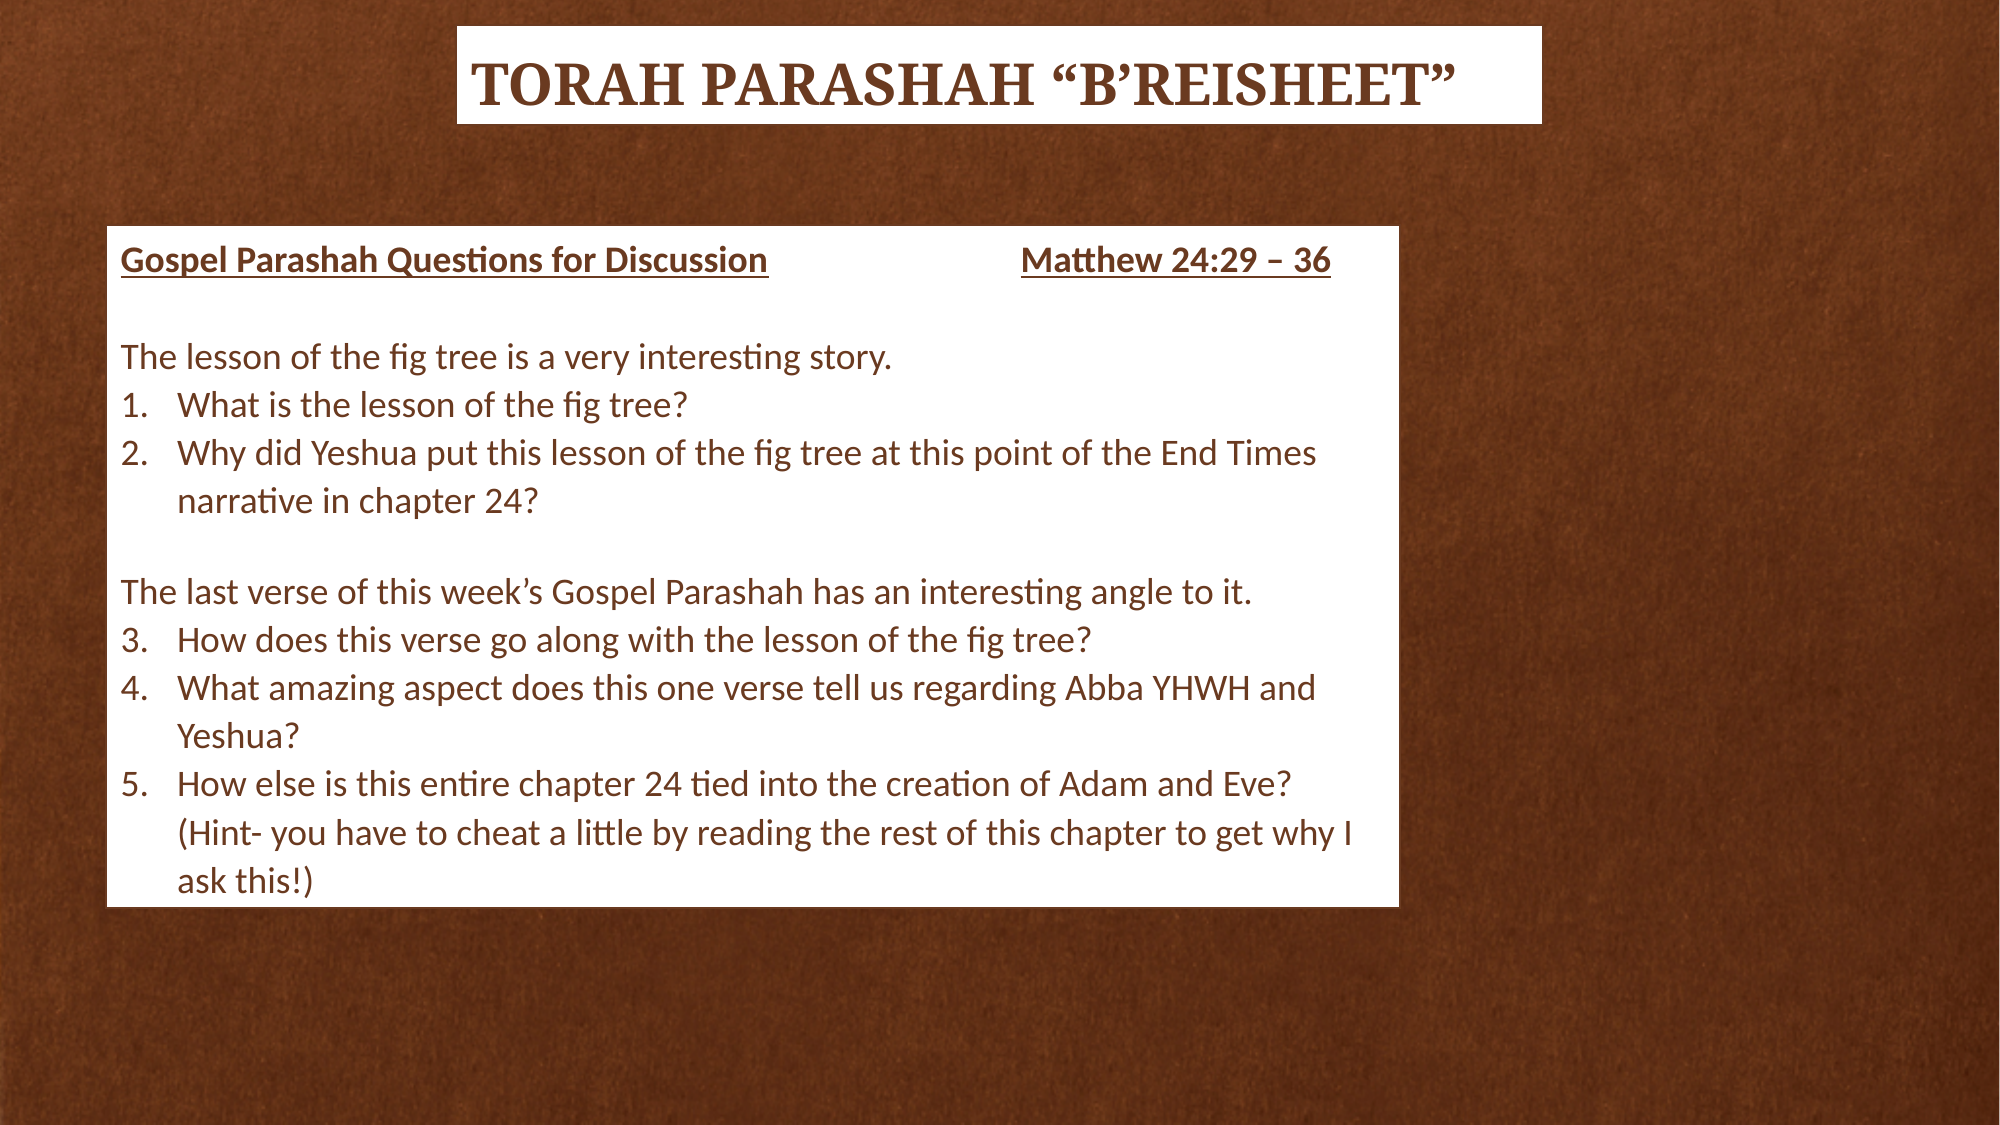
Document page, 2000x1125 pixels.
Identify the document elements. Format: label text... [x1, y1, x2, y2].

picture [0, 0, 2000, 1125]
text_box Gospel Parashah Questions for Discussion Matthew 24:29 – 36 The lesson of the fig tree is a very interesting story. What is the lesson of the fig tree? Why did Yeshua put this lesson of the fig tree at this point of the End Times narrative in chapter 24? The last verse of this week’s Gospel Parashah has an interesting angle to it. How does this verse go along with the lesson of the fig tree? What amazing aspect does this one verse tell us regarding Abba YHWH and Yeshua? How else is this entire chapter 24 tied into the creation of Adam and Eve? (Hint- you have to cheat a little by reading the rest of this chapter to get why I ask this!) [105, 224, 1401, 909]
text_box TORAH PARASHAH “B’REISHEET” [455, 24, 1544, 126]
